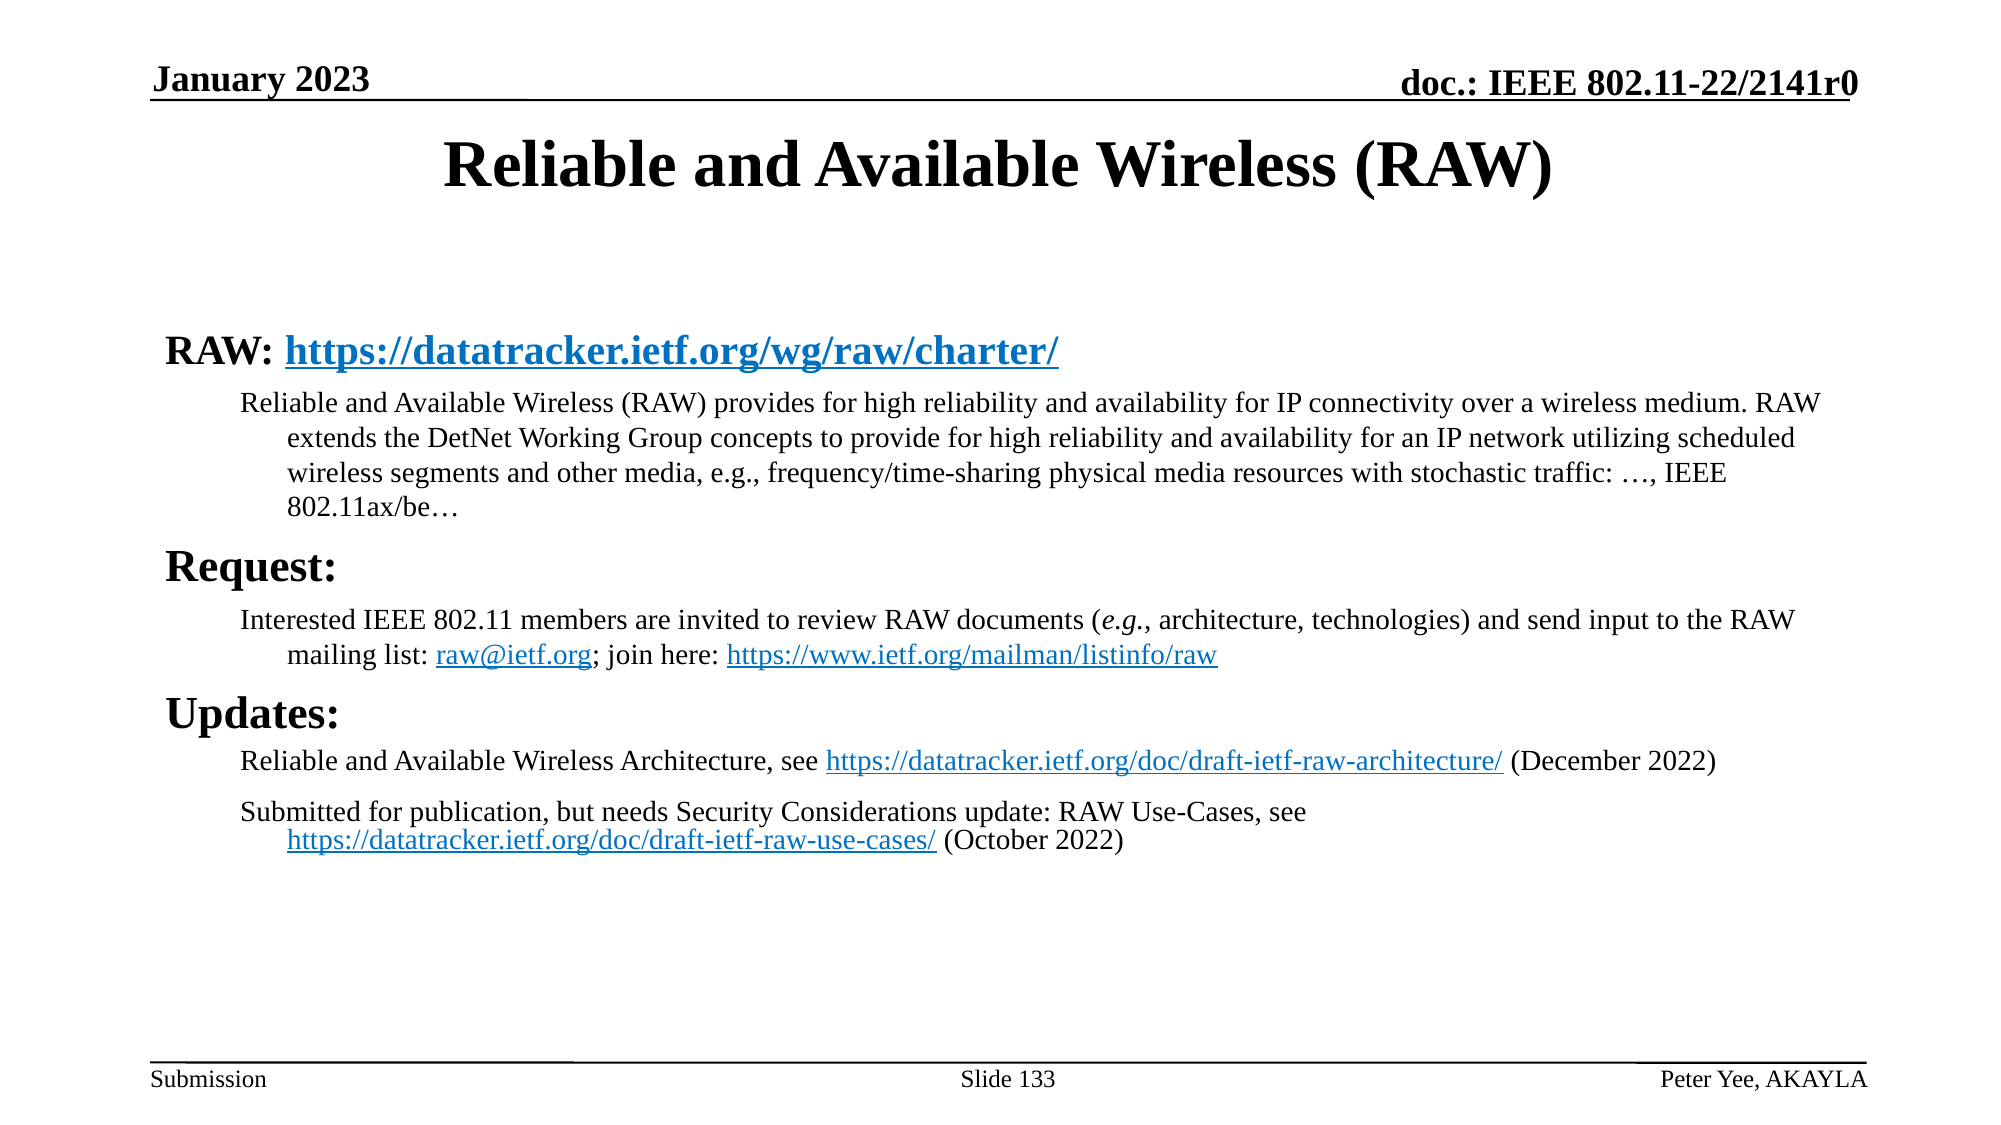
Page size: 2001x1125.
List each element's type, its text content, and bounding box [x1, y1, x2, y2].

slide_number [152, 54, 563, 100]
footer Peter Yee, AKAYLA [1171, 1061, 1869, 1093]
list RAW: https://datatracker.ietf.org/wg/raw/charter/ Reliable and Available Wireless (RAW) provides for high reliability and availability for IP connectivity over a wireless medium. RAW extends the DetNet Working Group concepts to provide for high reliability and availability for an IP network utilizing scheduled wireless segments and other media, e.g., frequency/time-sharing physical media resources with stochastic traffic: …, IEEE 802.11ax/be… Request: Interested IEEE 802.11 members are invited to review RAW documents (e.g., architecture, technologies) and send input to the RAW mailing list: raw@ietf.org; join here: https://www.ietf.org/mailman/listinfo/raw Updates: Reliable and Available Wireless Architecture, see https://datatracker.ietf.org/doc/draft-ietf-raw-architecture/ (December 2022) Submitted for publication, but needs Security Considerations update: RAW Use-Cases, see https://datatracker.ietf.org/doc/draft-ietf-raw-use-cases/ (October 2022) [149, 324, 1850, 1000]
slide_number Slide 133 [950, 1061, 1067, 1123]
title Reliable and Available Wireless (RAW) [149, 112, 1850, 288]
